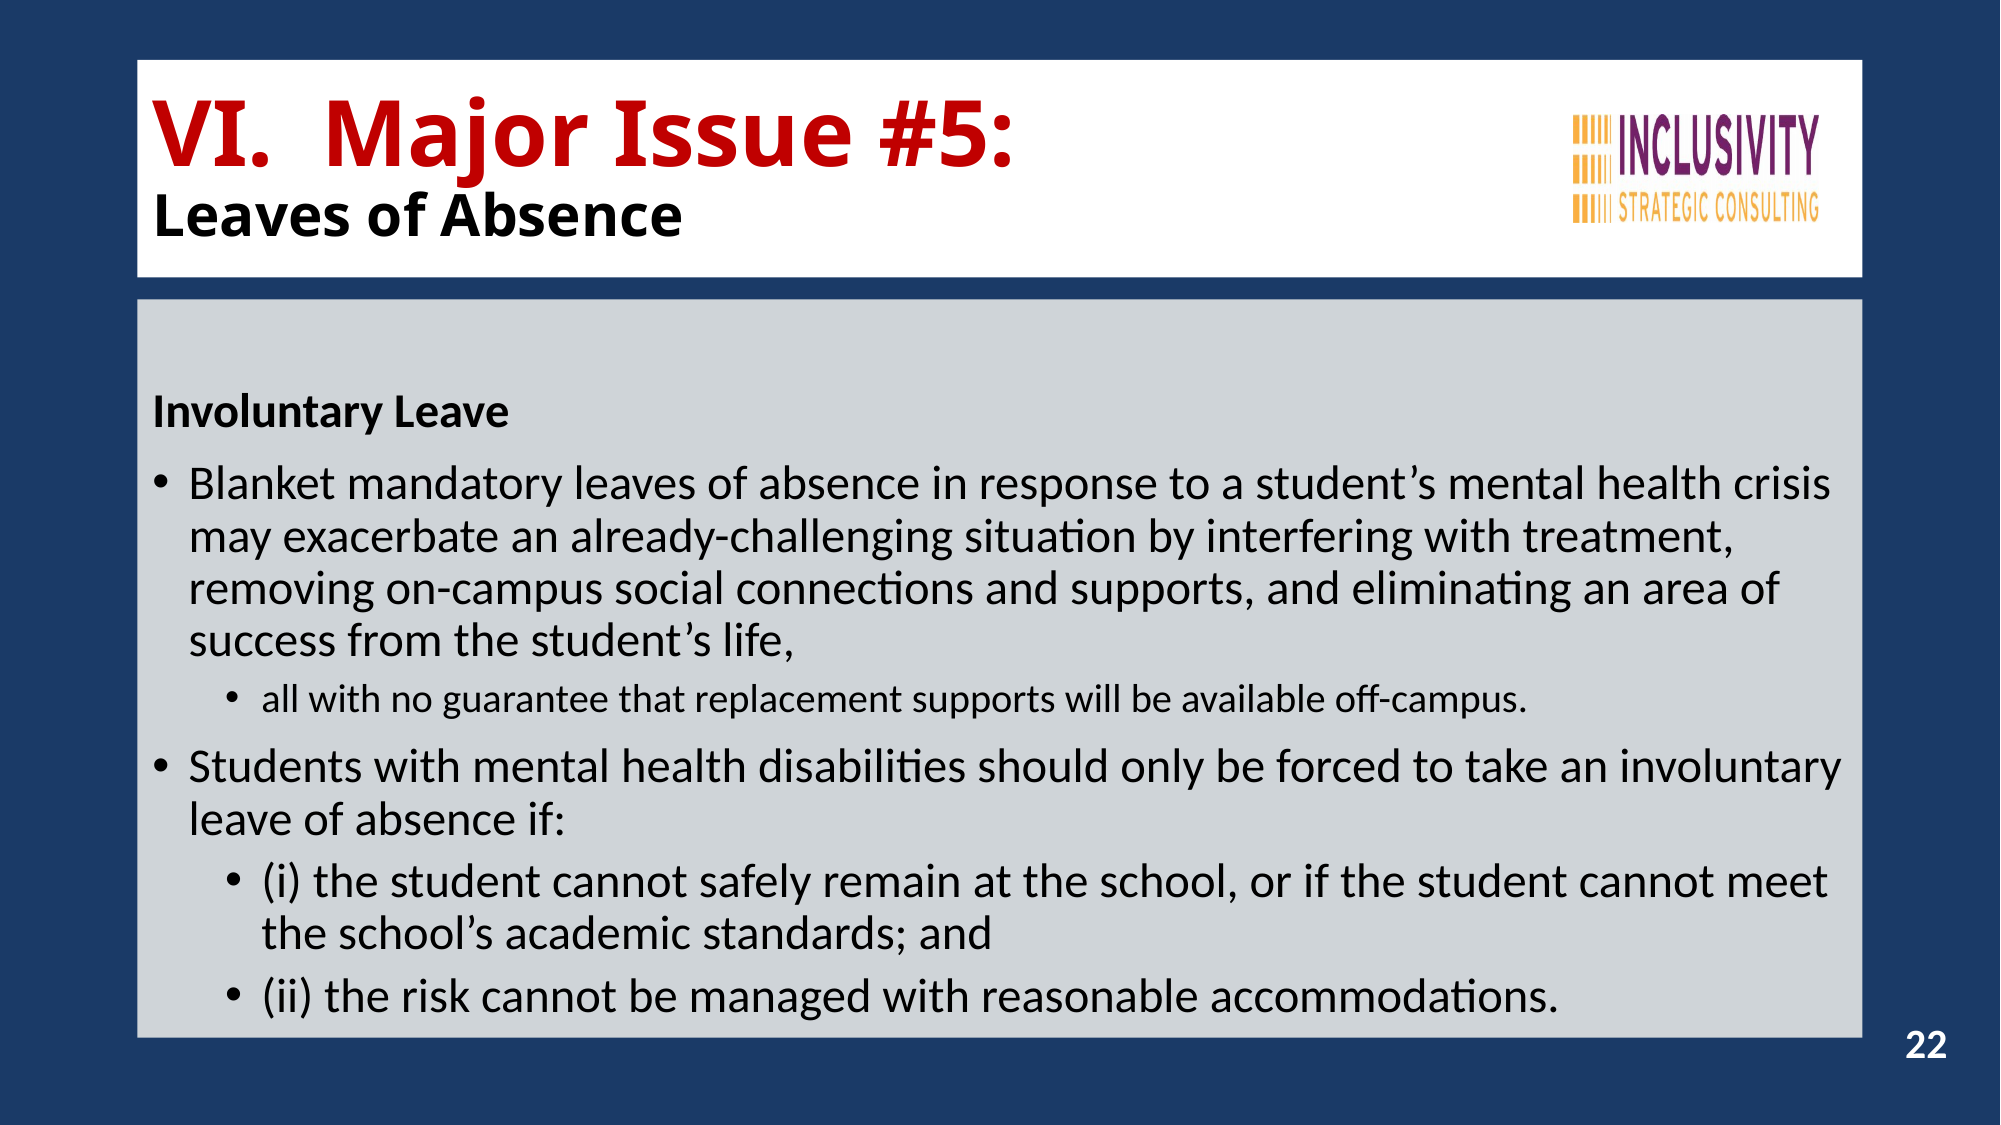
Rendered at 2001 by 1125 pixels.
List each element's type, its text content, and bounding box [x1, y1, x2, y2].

picture [1573, 114, 1819, 223]
text_box 22 [1890, 1009, 1965, 1075]
title VI. Major Issue #5: Leaves of Absence (2) [137, 59, 1863, 278]
list Involuntary Leave Blanket mandatory leaves of absence in response to a student’s mental health crisis may exacerbate an already-challenging situation by interfering with treatment, removing on-campus social connections and supports, and eliminating an area of success from the student’s life, all with no guarantee that replacement supports will be available off-campus. Students with mental health disabilities should only be forced to take an involuntary leave of absence if: (i) the student cannot safely remain at the school, or if the student cannot meet the school’s academic standards; and (ii) the risk cannot be managed with reasonable accommodations. [137, 299, 1863, 1038]
